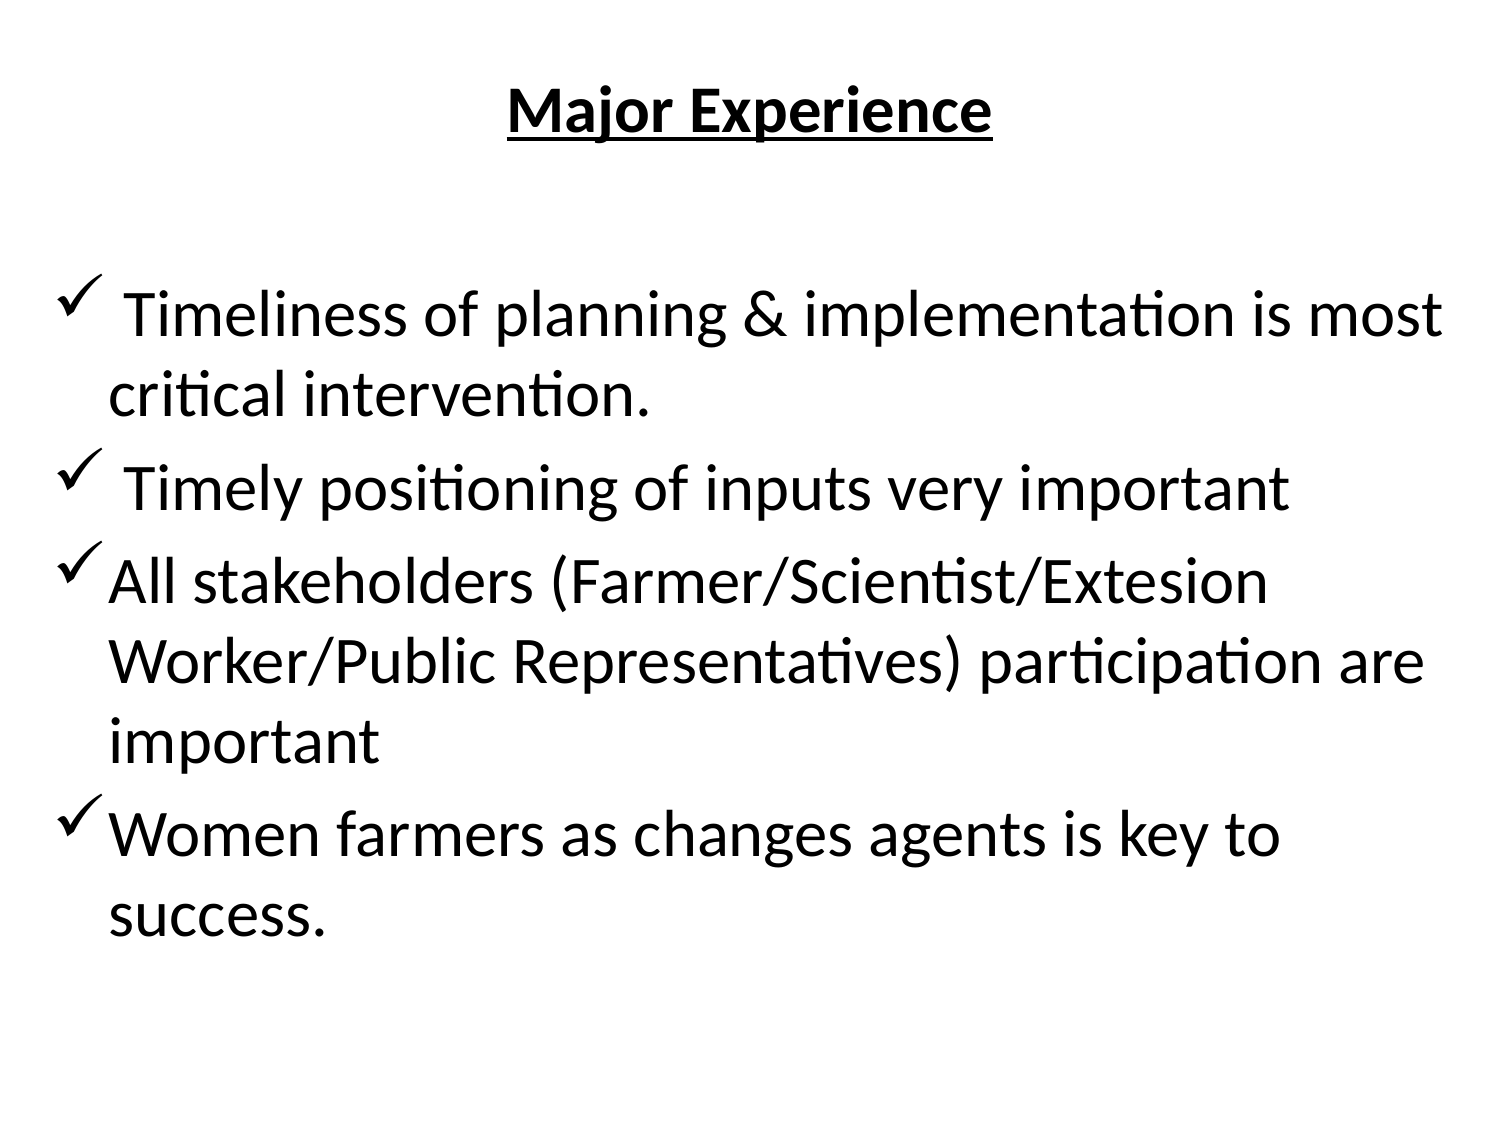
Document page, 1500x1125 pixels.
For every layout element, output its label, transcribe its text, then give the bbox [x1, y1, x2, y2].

list Timeliness of planning & implementation is most critical intervention. Timely positioning of inputs very important All stakeholders (Farmer/Scientist/Extesion Worker/Public Representatives) participation are important Women farmers as changes agents is key to success. [37, 262, 1475, 1088]
title Major Experience [75, 25, 1425, 187]
